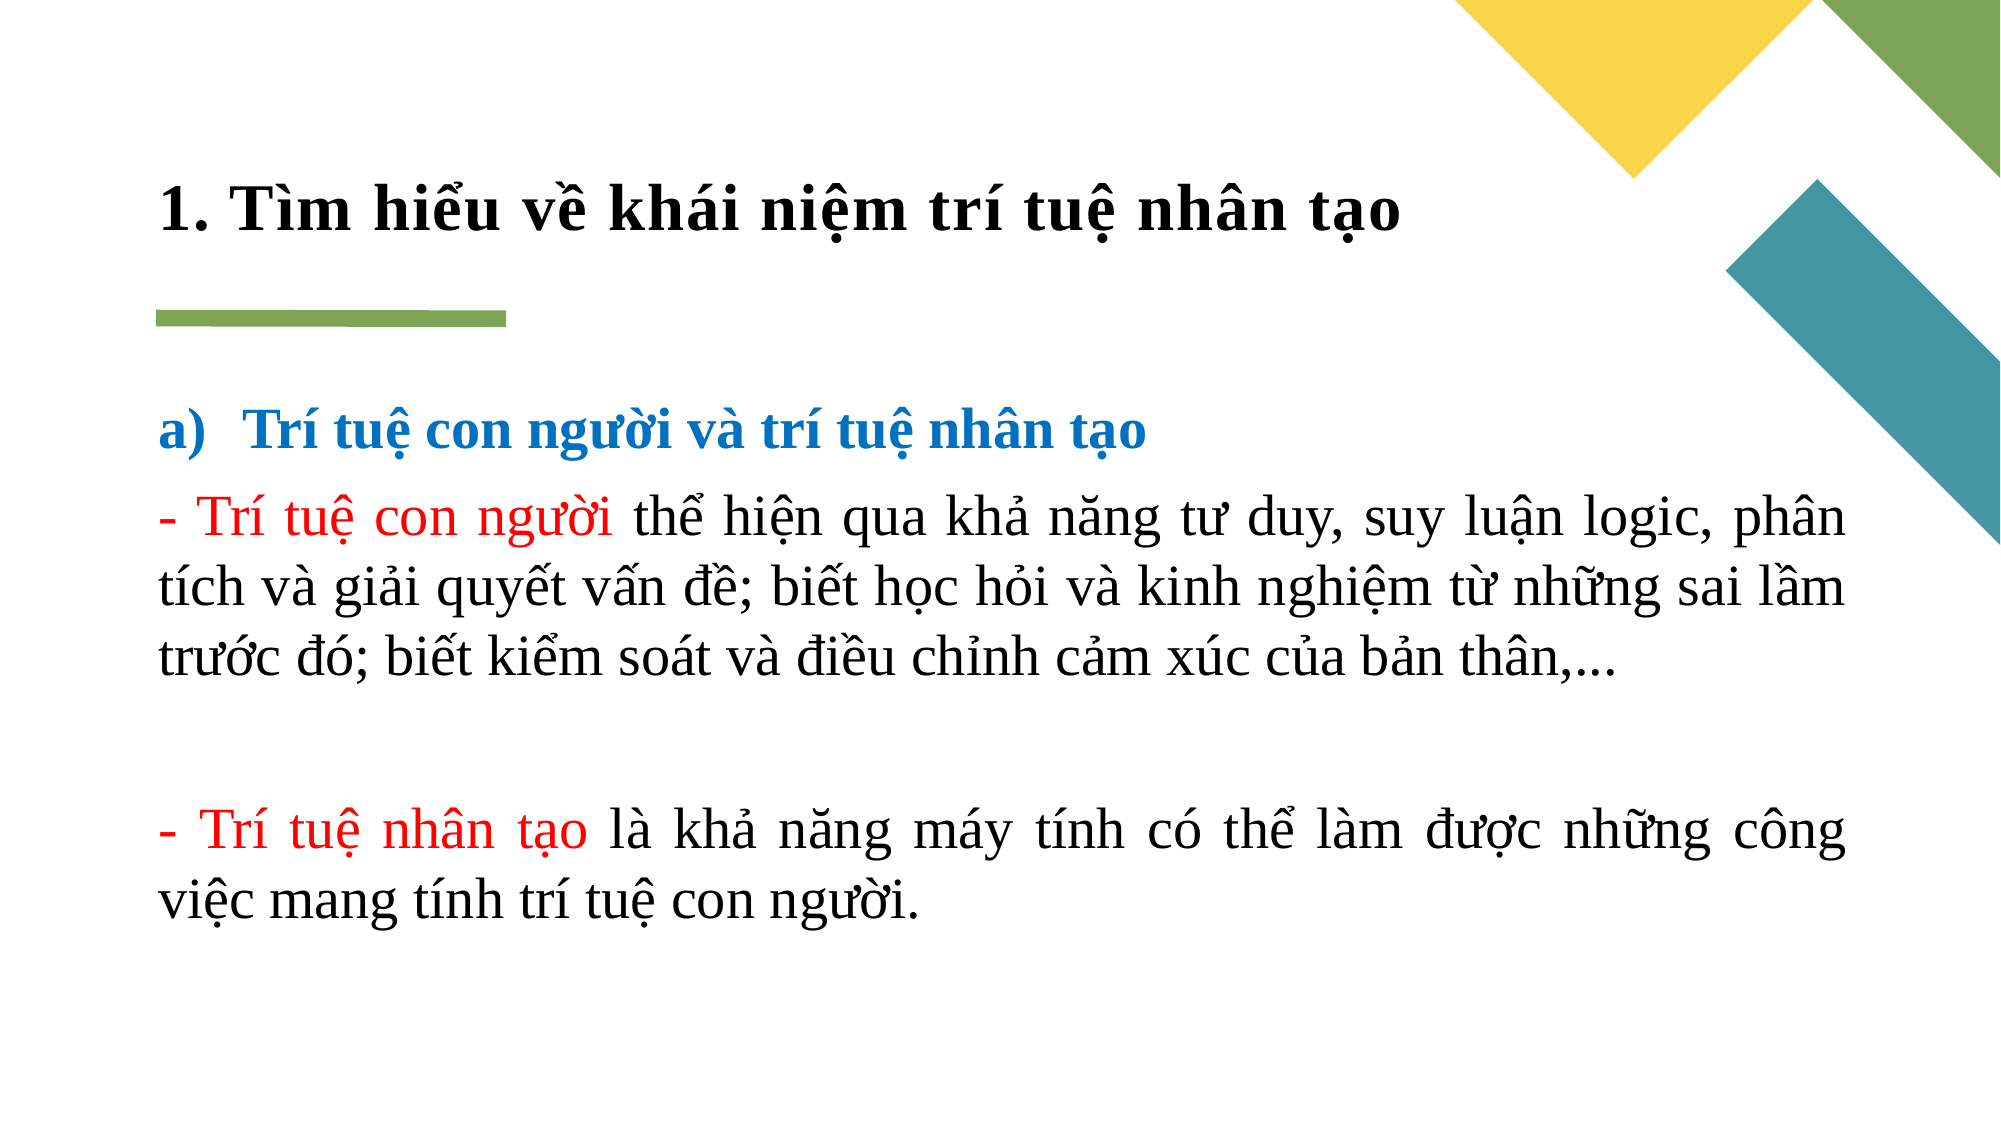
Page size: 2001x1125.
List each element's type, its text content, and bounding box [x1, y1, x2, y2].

title 1. Tìm hiểu về khái niệm trí tuệ nhân tạo [158, 144, 1514, 245]
text_box Trí tuệ con người và trí tuệ nhân tạo - Trí tuệ con người thể hiện qua khả năng tư duy, suy luận logic, phân tích và giải quyết vấn đề; biết học hỏi và kinh nghiệm từ những sai lầm trước đó; biết kiểm soát và điều chỉnh cảm xúc của bản thân,... - Trí tuệ nhân tạo là khả năng máy tính có thể làm được những công việc mang tính trí tuệ con người. [158, 390, 1848, 1074]
